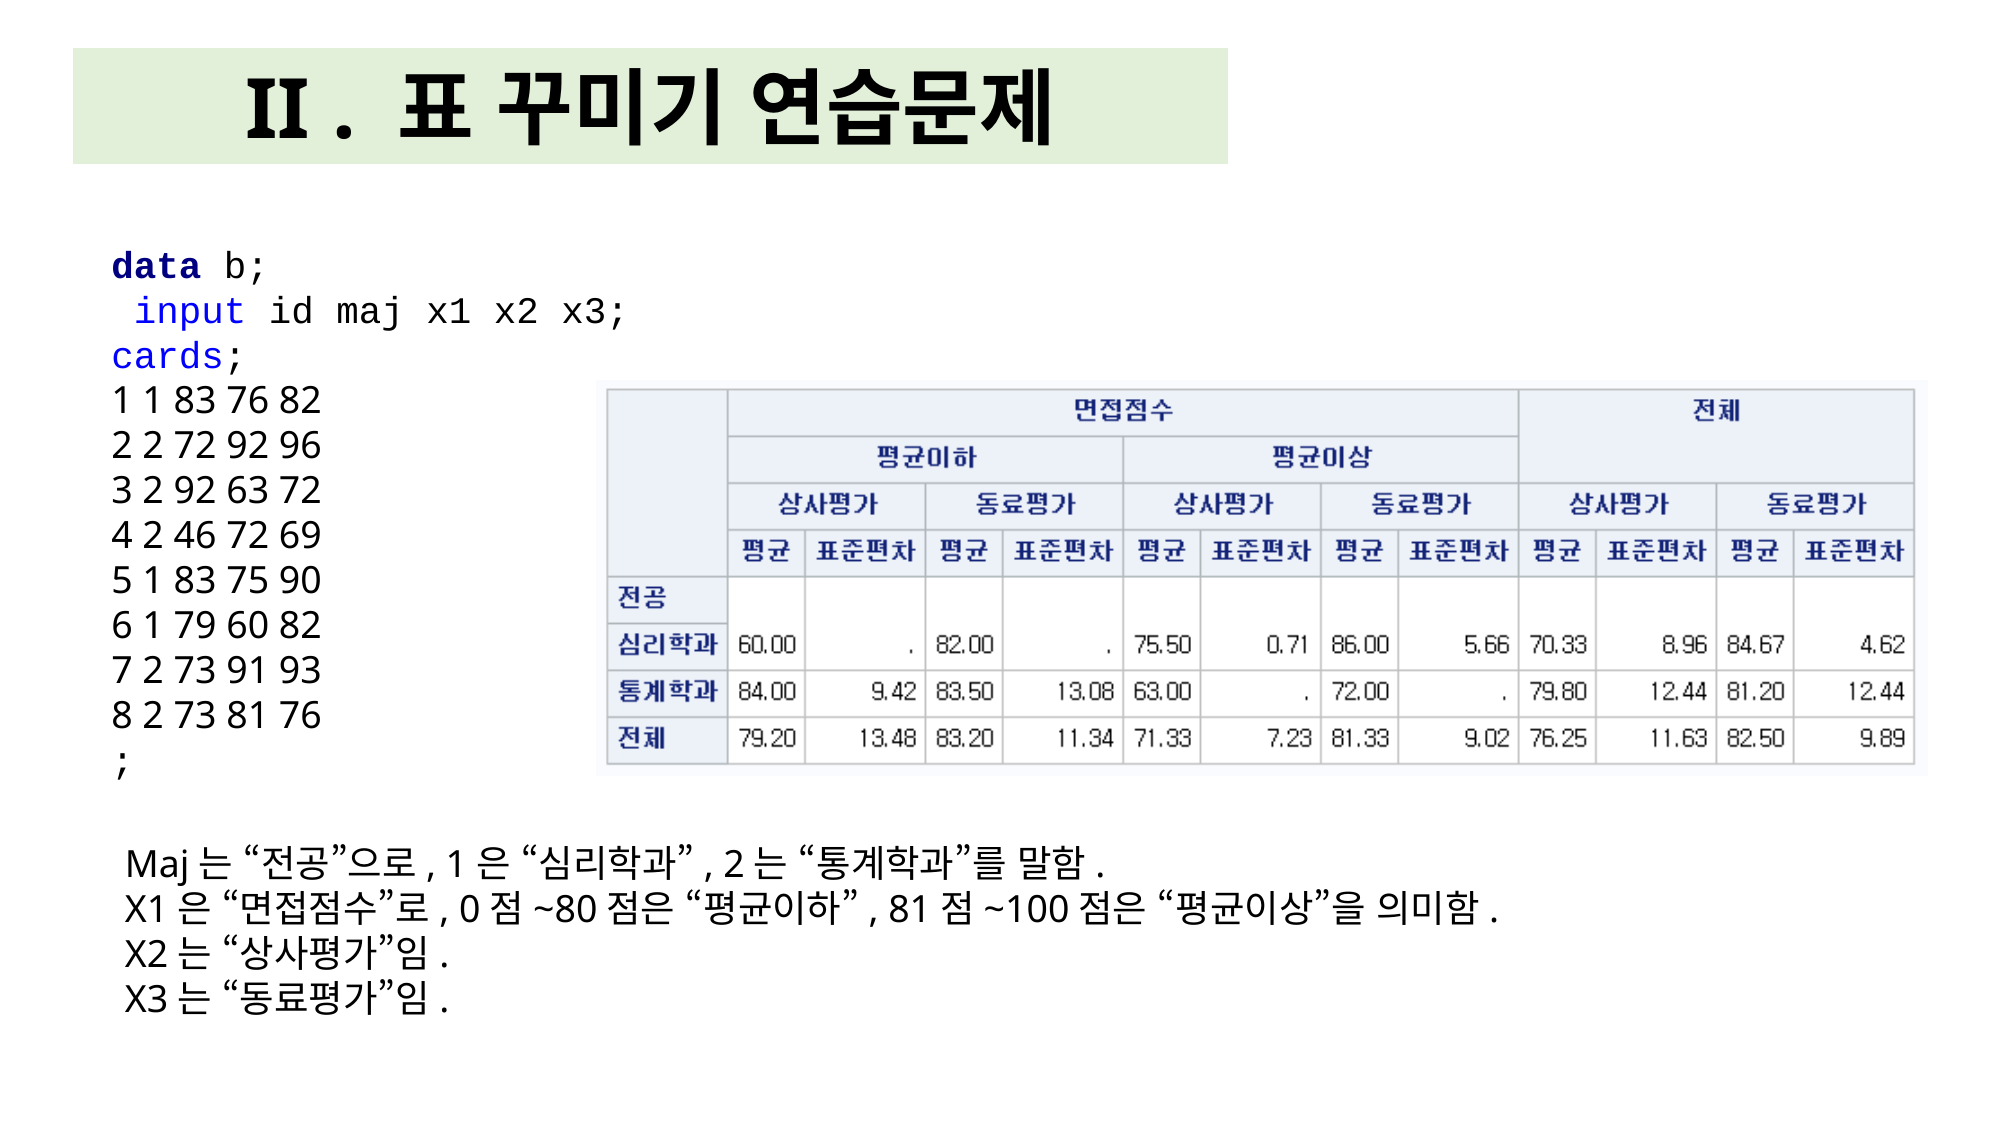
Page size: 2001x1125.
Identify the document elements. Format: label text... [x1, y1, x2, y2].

picture [596, 379, 1928, 776]
text_box Maj는 “전공”으로, 1은 “심리학과”, 2는 “통계학과”를 말함. X1은 “면접점수”로, 0점~80점은 “평균이하”, 81점~100점은 “평균이상”을 의미함. X2는 “상사평가”임. X3는 “동료평가”임. [110, 832, 1515, 1028]
text_box II . 표 꾸미기 연습문제 [73, 48, 1228, 164]
text_box data b; input id maj x1 x2 x3; cards; 1 1 83 76 82 2 2 72 92 96 3 2 92 63 72 4 2 46 72 69 5 1 83 75 90 6 1 79 60 82 7 2 73 91 93 8 2 73 81 76 ; [96, 233, 1097, 789]
